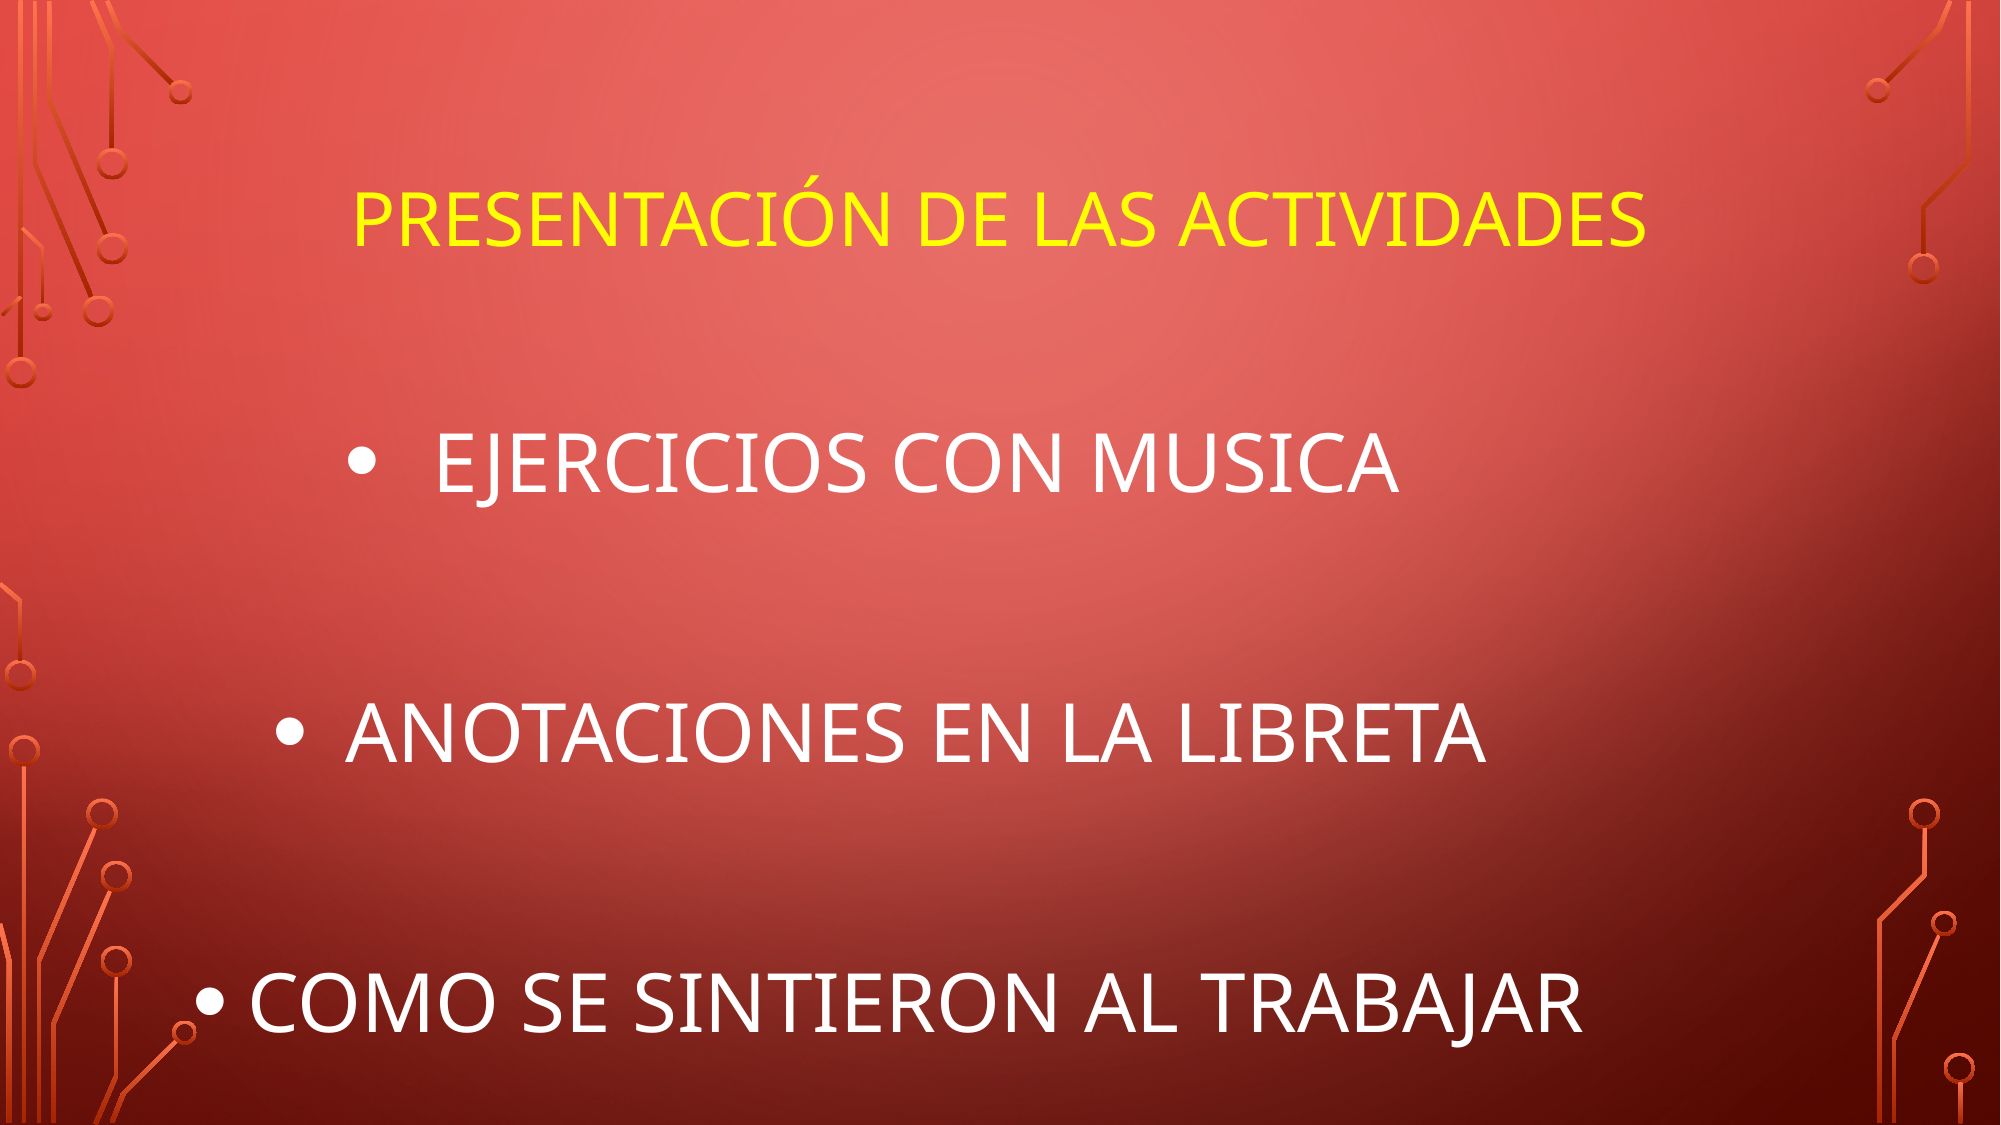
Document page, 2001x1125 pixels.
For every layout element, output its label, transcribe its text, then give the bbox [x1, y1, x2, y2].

title PRESENTACIÓN DE LAS ACTIVIDADES [187, 101, 1813, 344]
list EJERCICIOS CON MUSICA ANOTACIONES EN LA LIBRETA COMO SE SINTIERON AL TRABAJAR [111, 383, 1689, 1063]
